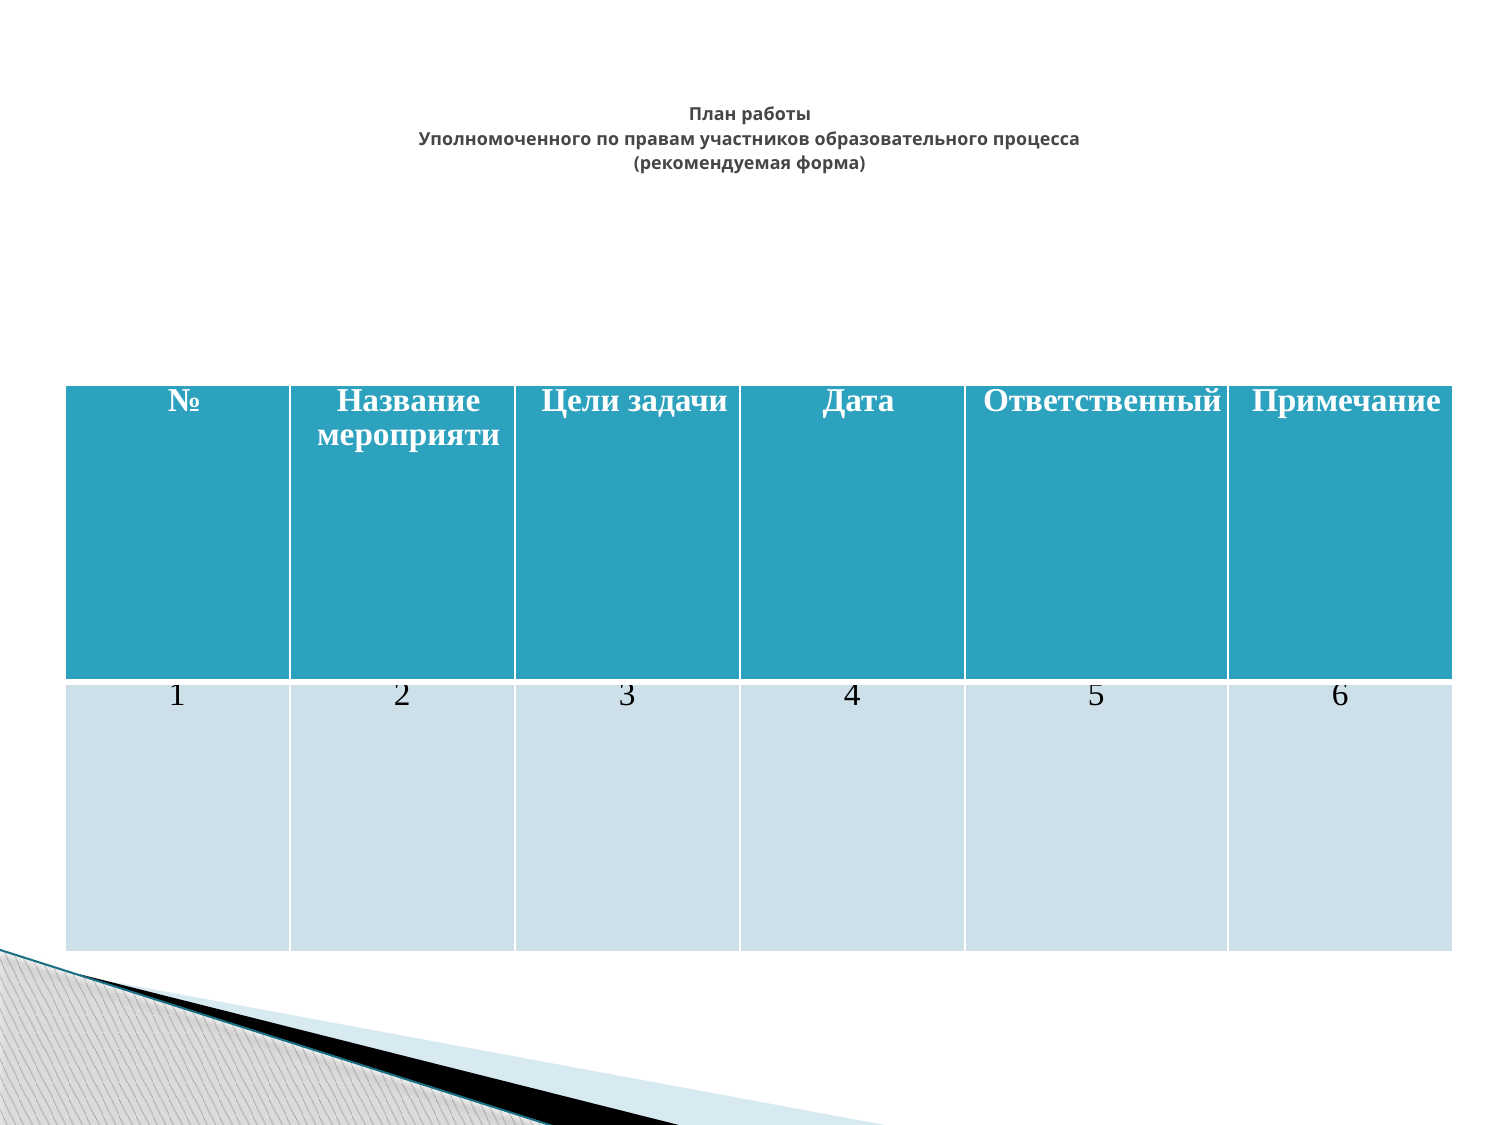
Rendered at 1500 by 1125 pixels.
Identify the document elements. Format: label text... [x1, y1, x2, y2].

table_cell 4 [741, 685, 964, 951]
table_header Цели задачи [516, 386, 739, 679]
table_cell 2 [291, 685, 514, 951]
table_header Примечание [1229, 386, 1452, 679]
table_cell 3 [516, 685, 739, 951]
table_cell 6 [1229, 685, 1452, 951]
title План работы Уполномоченного по правам участников образовательного процесса (рекомендуемая форма) [75, 45, 1425, 233]
table_cell 1 [66, 685, 289, 951]
table_header № [66, 386, 289, 679]
table_header Дата [741, 386, 964, 679]
table_header Название мероприяти [291, 386, 514, 679]
table_cell 5 [966, 685, 1227, 951]
table_header Ответственный [966, 386, 1227, 679]
